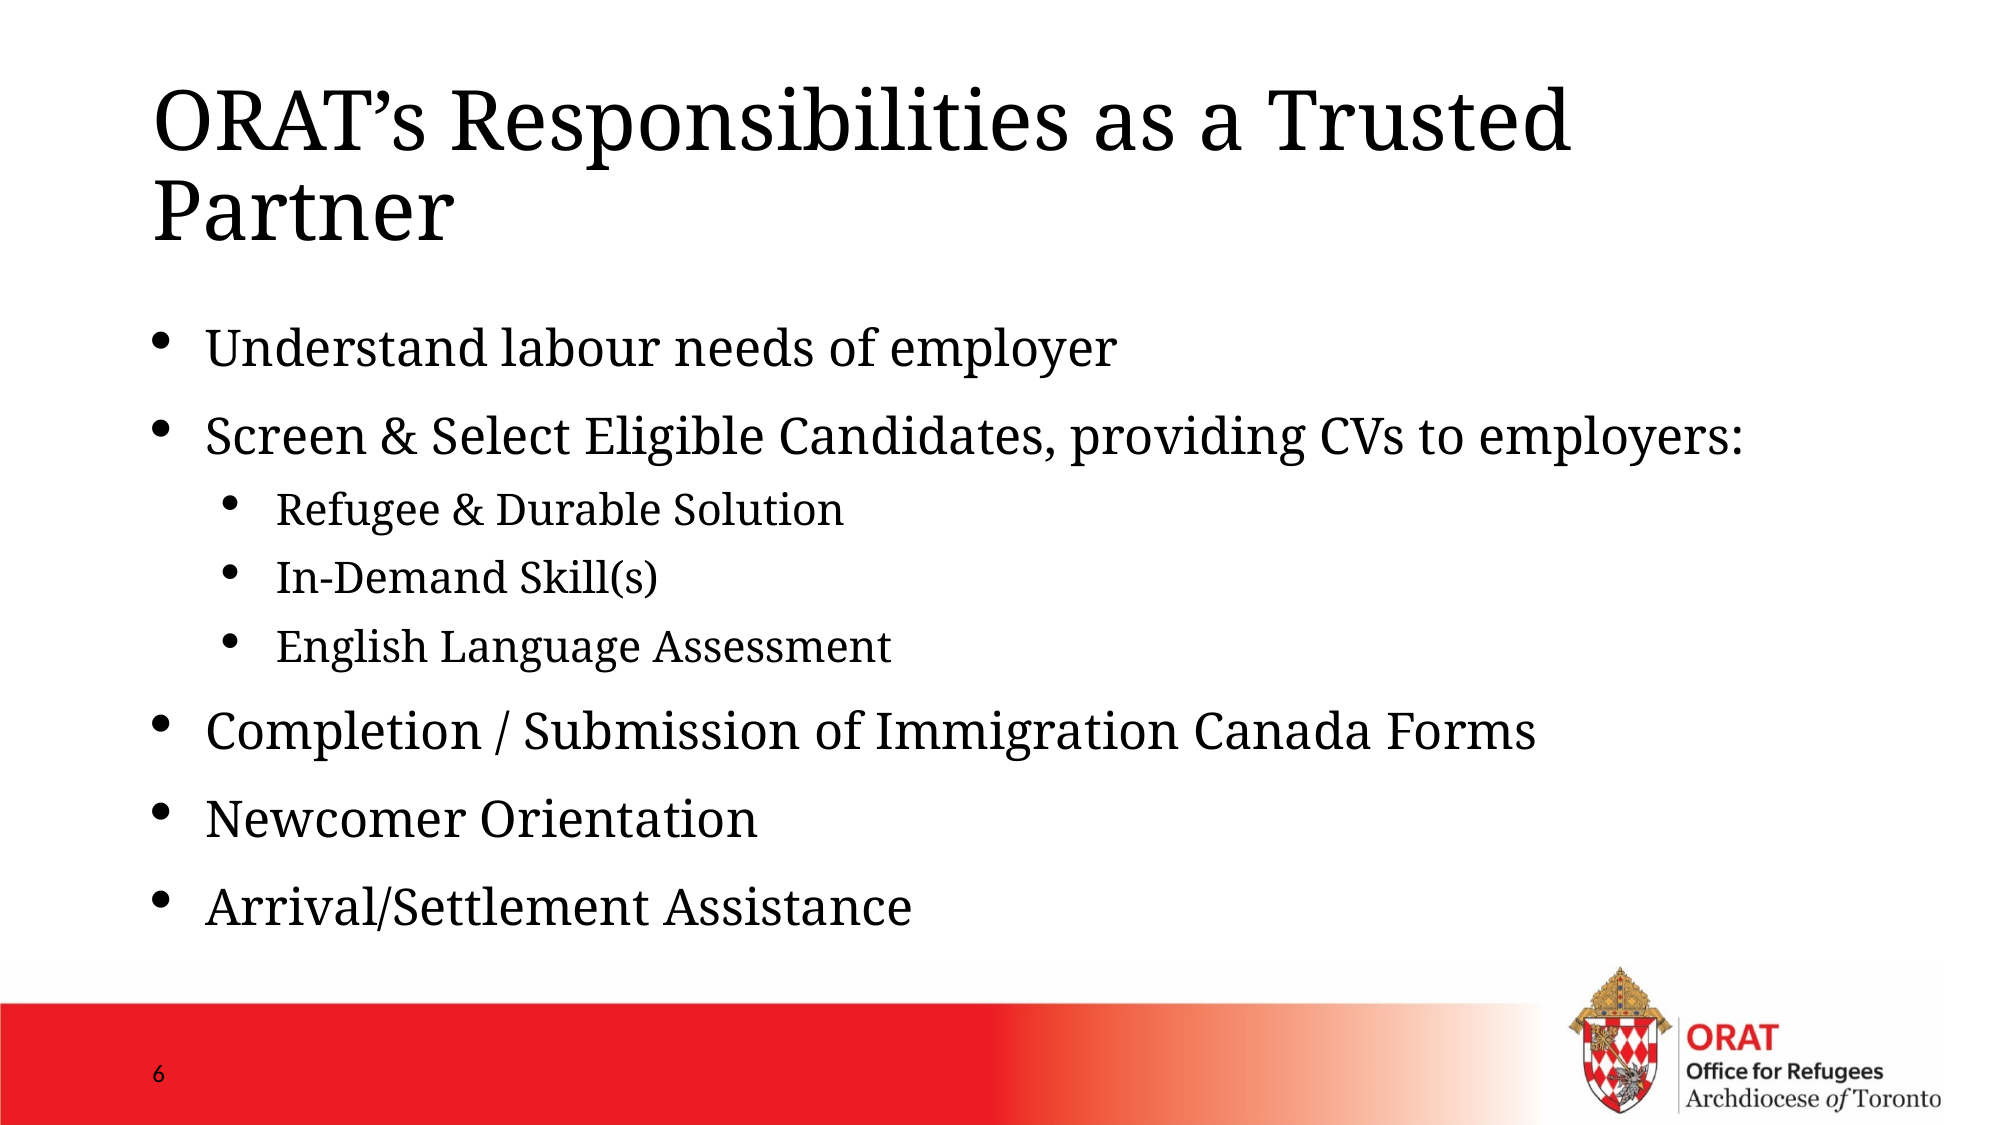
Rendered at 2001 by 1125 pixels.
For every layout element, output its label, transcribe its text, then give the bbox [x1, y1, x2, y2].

slide_number 6 [137, 1042, 588, 1103]
list Understand labour needs of employer Screen & Select Eligible Candidates, providing CVs to employers: Refugee & Durable Solution In-Demand Skill(s) English Language Assessment Completion / Submission of Immigration Canada Forms Newcomer Orientation Arrival/Settlement Assistance [137, 299, 1863, 949]
title ORAT’s Responsibilities as a Trusted Partner [137, 59, 1863, 278]
picture [0, 966, 1941, 1125]
